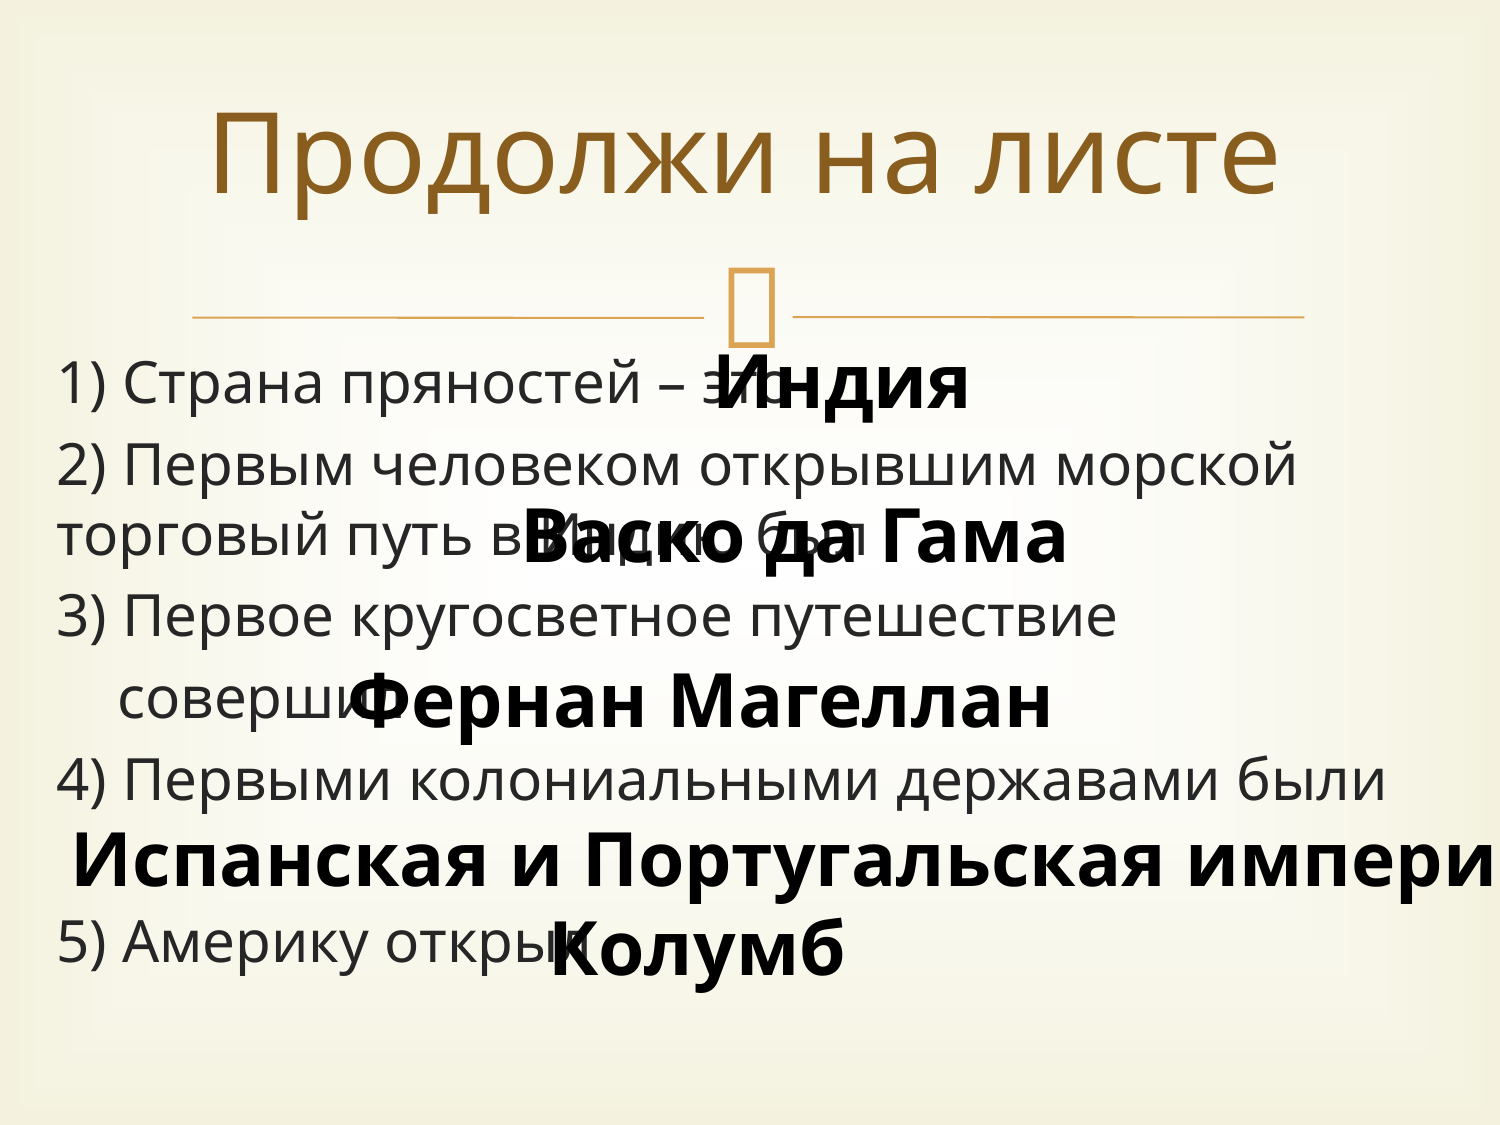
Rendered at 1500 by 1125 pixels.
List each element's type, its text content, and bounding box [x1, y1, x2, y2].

title Продолжи на листе [5, 30, 1483, 268]
text_box Васко да Гама [505, 479, 1085, 585]
text_box Испанская и Португальская империи [56, 804, 1500, 909]
text_box Колумб [533, 893, 862, 998]
text_box Индия [697, 326, 988, 431]
text_box Фернан Магеллан [332, 645, 1070, 750]
list 1) Страна пряностей – это 2) Первым человеком открывшим морской торговый путь в Индию был 3) Первое кругосветное путешествие совершил 4) Первыми колониальными державами были 5) Америку открыл [41, 338, 1483, 1106]
